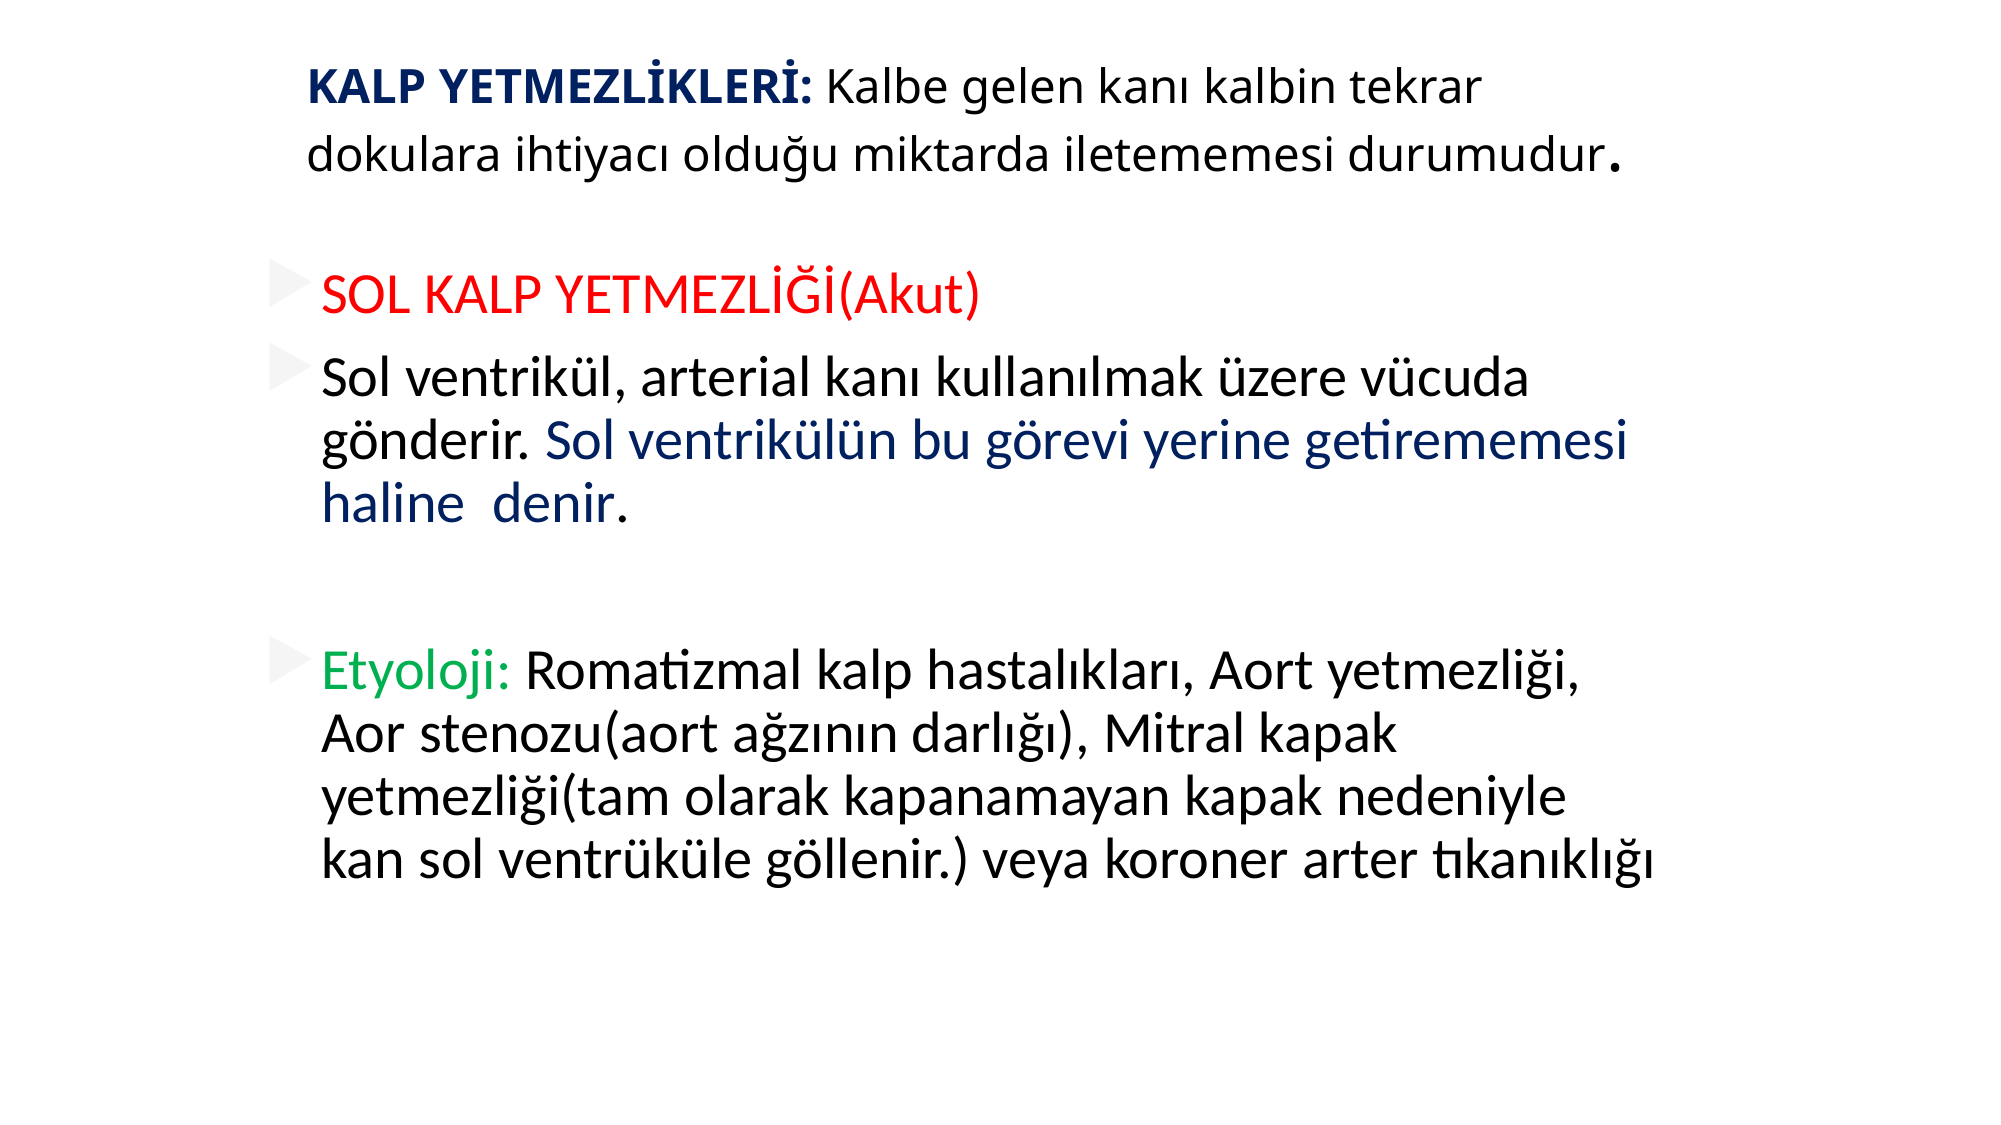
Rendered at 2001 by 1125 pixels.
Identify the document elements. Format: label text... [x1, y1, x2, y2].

list SOL KALP YETMEZLİĞİ(Akut) Sol ventrikül, arterial kanı kullanılmak üzere vücuda gönderir. Sol ventrikülün bu görevi yerine getirememesi haline denir. Etyoloji: Romatizmal kalp hastalıkları, Aort yetmezliği, Aor stenozu(aort ağzının darlığı), Mitral kapak yetmezliği(tam olarak kapanamayan kapak nedeniyle kan sol ventrüküle göllenir.) veya koroner arter tıkanıklığı [249, 255, 1675, 998]
title KALP YETMEZLİKLERİ: Kalbe gelen kanı kalbin tekrar dokulara ihtiyacı olduğu miktarda iletememesi durumudur. [291, 30, 1642, 219]
